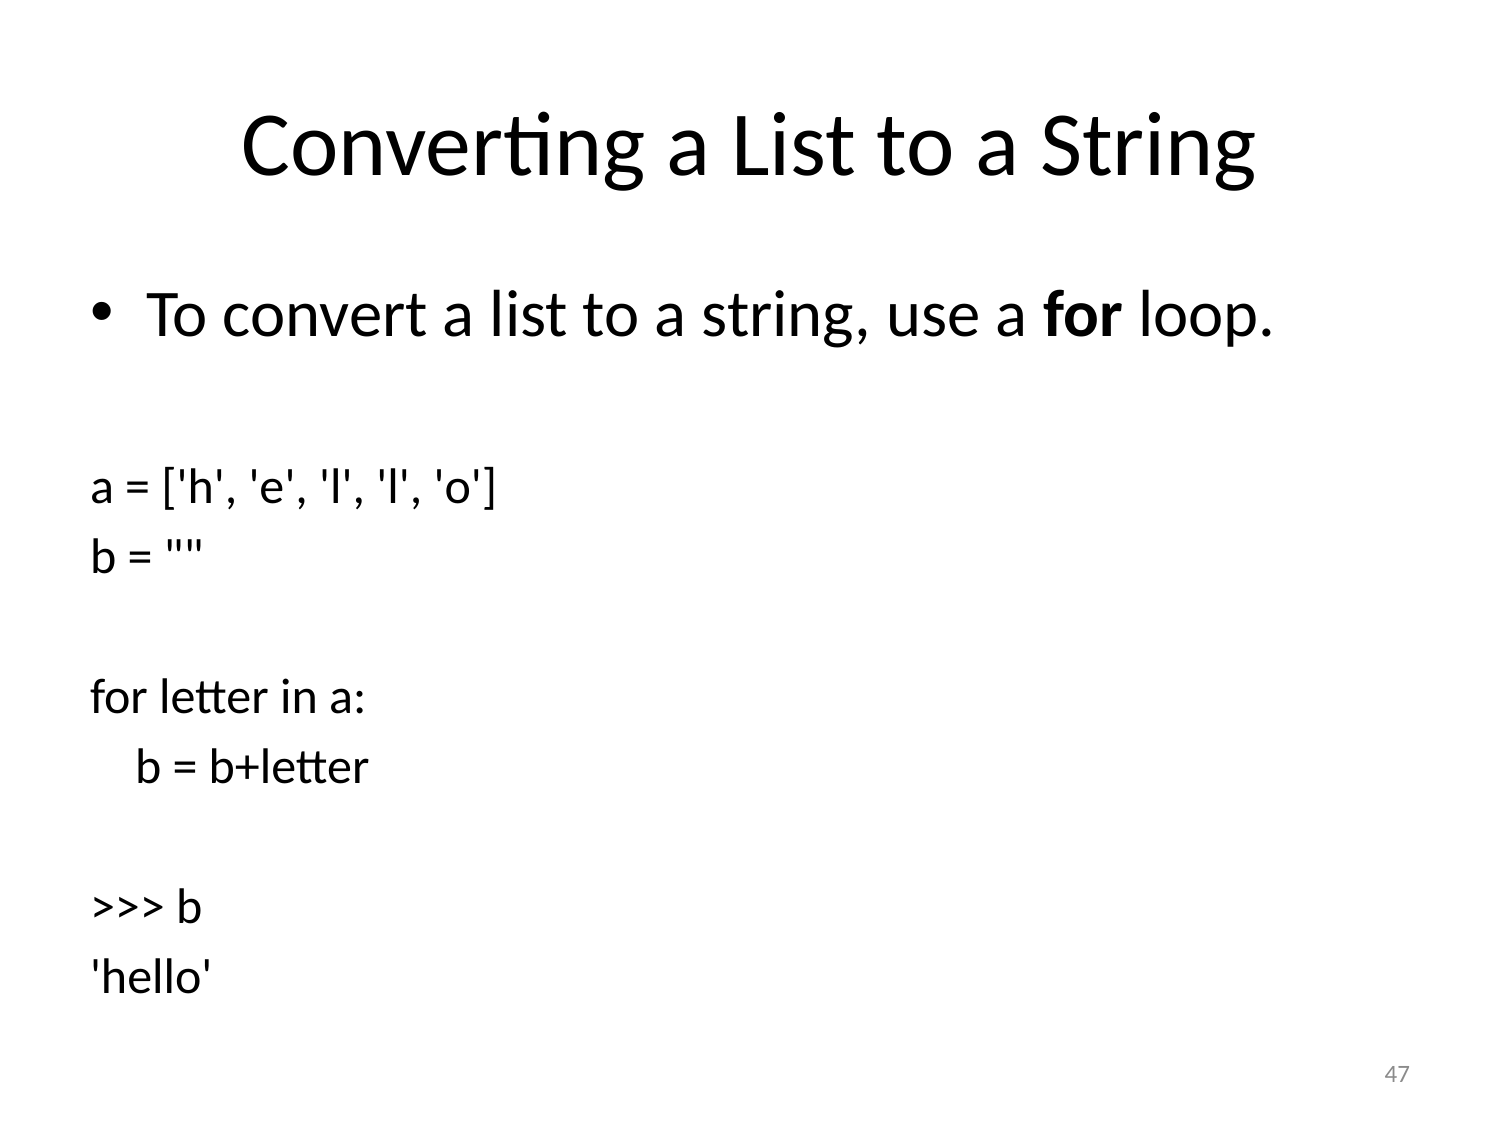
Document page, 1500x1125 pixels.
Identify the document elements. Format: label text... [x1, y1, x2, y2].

slide_number 47 [1074, 1042, 1425, 1103]
title Converting a List to a String [75, 45, 1425, 233]
list To convert a list to a string, use a for loop. a = ['h', 'e', 'l', 'l', 'o'] b = "" for letter in a: b = b+letter >>> b 'hello' [75, 262, 1425, 1005]
